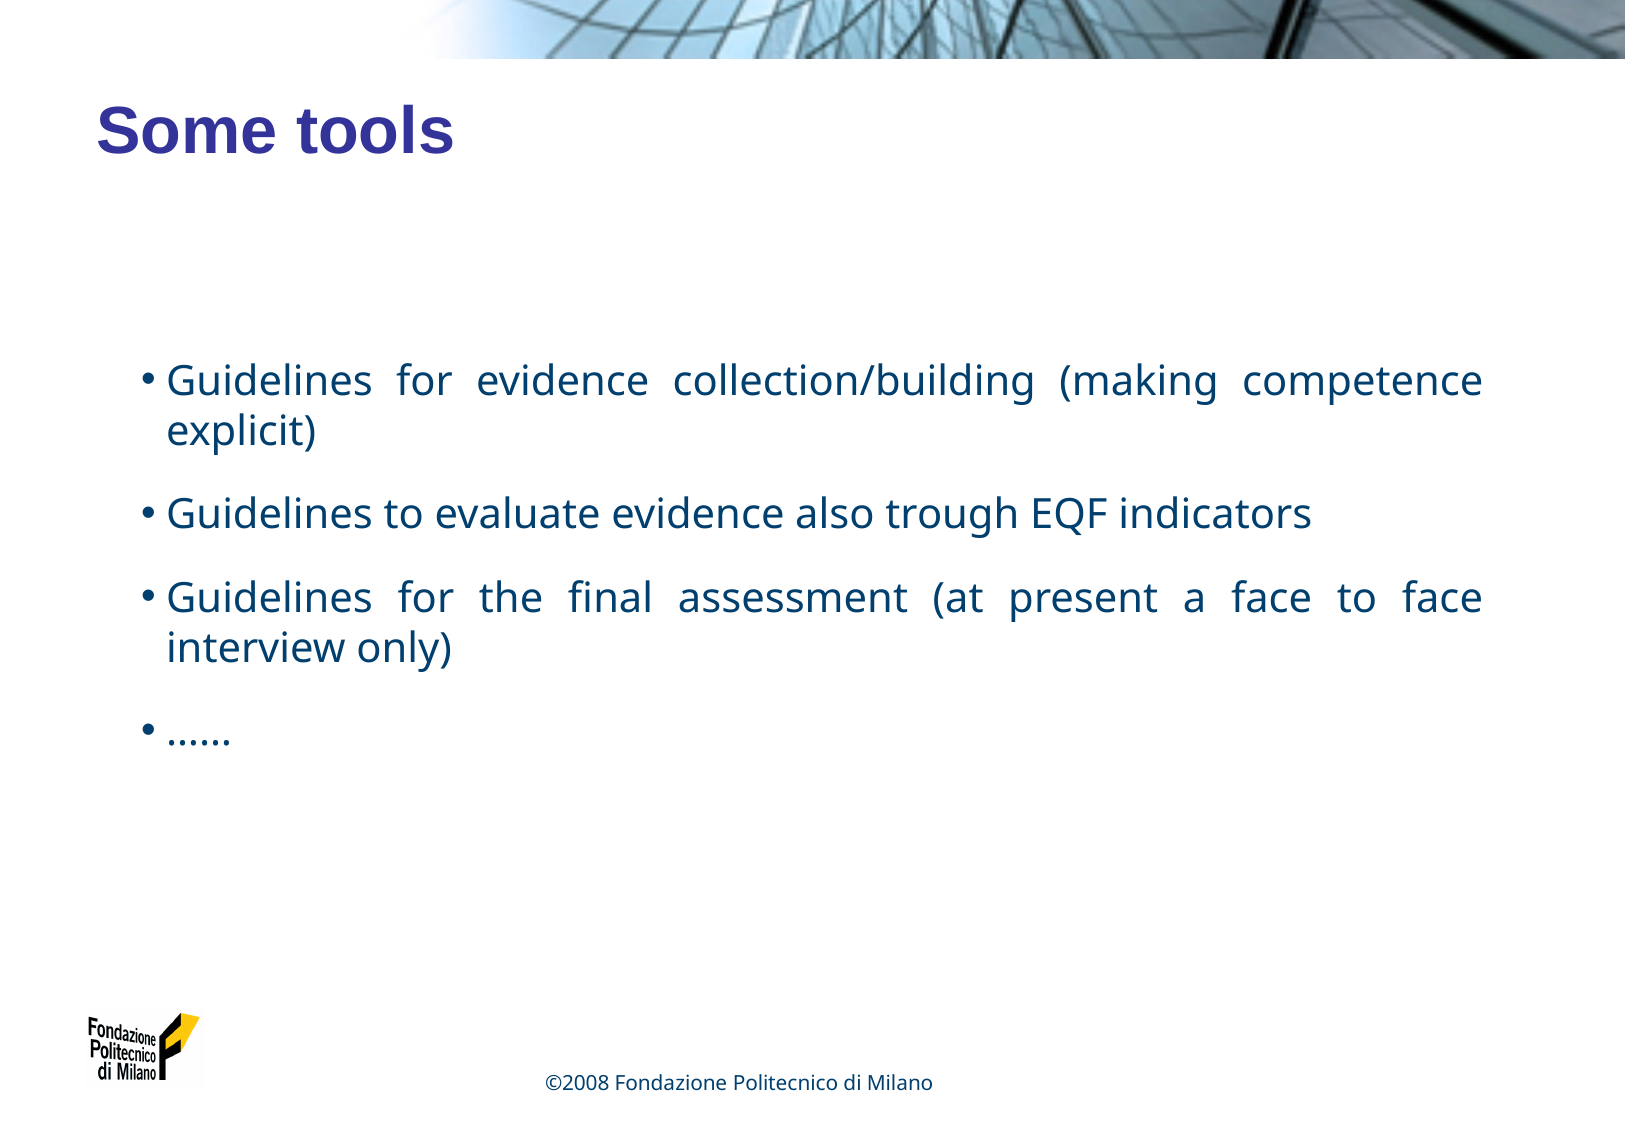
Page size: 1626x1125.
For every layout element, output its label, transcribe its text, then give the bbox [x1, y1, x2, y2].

picture [85, 1009, 204, 1090]
picture [343, 0, 1625, 59]
title Some tools [81, 79, 1544, 258]
text_box Guidelines for evidence collection/building (making competence explicit) Guidelines to evaluate evidence also trough EQF indicators Guidelines for the final assessment (at present a face to face interview only) …… [127, 346, 1498, 761]
